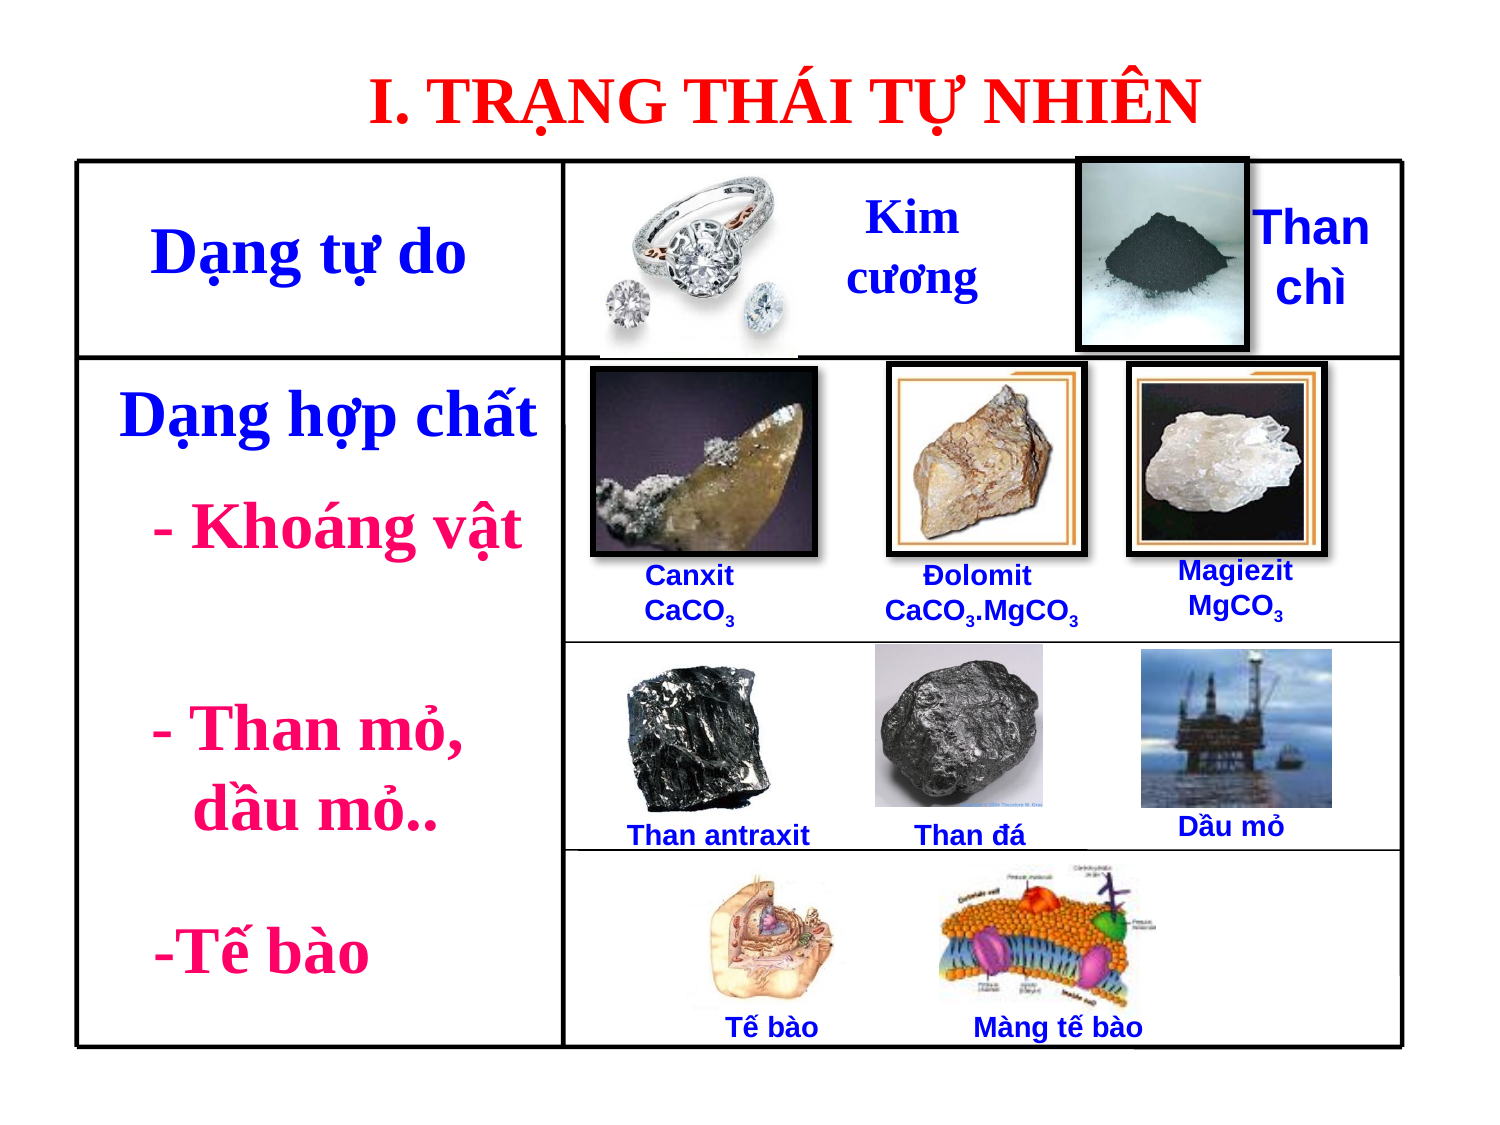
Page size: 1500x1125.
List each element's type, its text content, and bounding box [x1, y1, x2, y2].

picture [1081, 162, 1245, 346]
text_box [687, 862, 1159, 1052]
picture [599, 174, 799, 358]
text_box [76, 160, 1403, 1048]
picture [593, 645, 799, 830]
picture [1141, 649, 1333, 808]
picture [874, 644, 1044, 807]
picture [596, 371, 813, 552]
text_box I. TRẠNG THÁI TỰ NHIÊN [353, 49, 1219, 145]
picture [1131, 366, 1322, 552]
picture [891, 366, 1082, 552]
